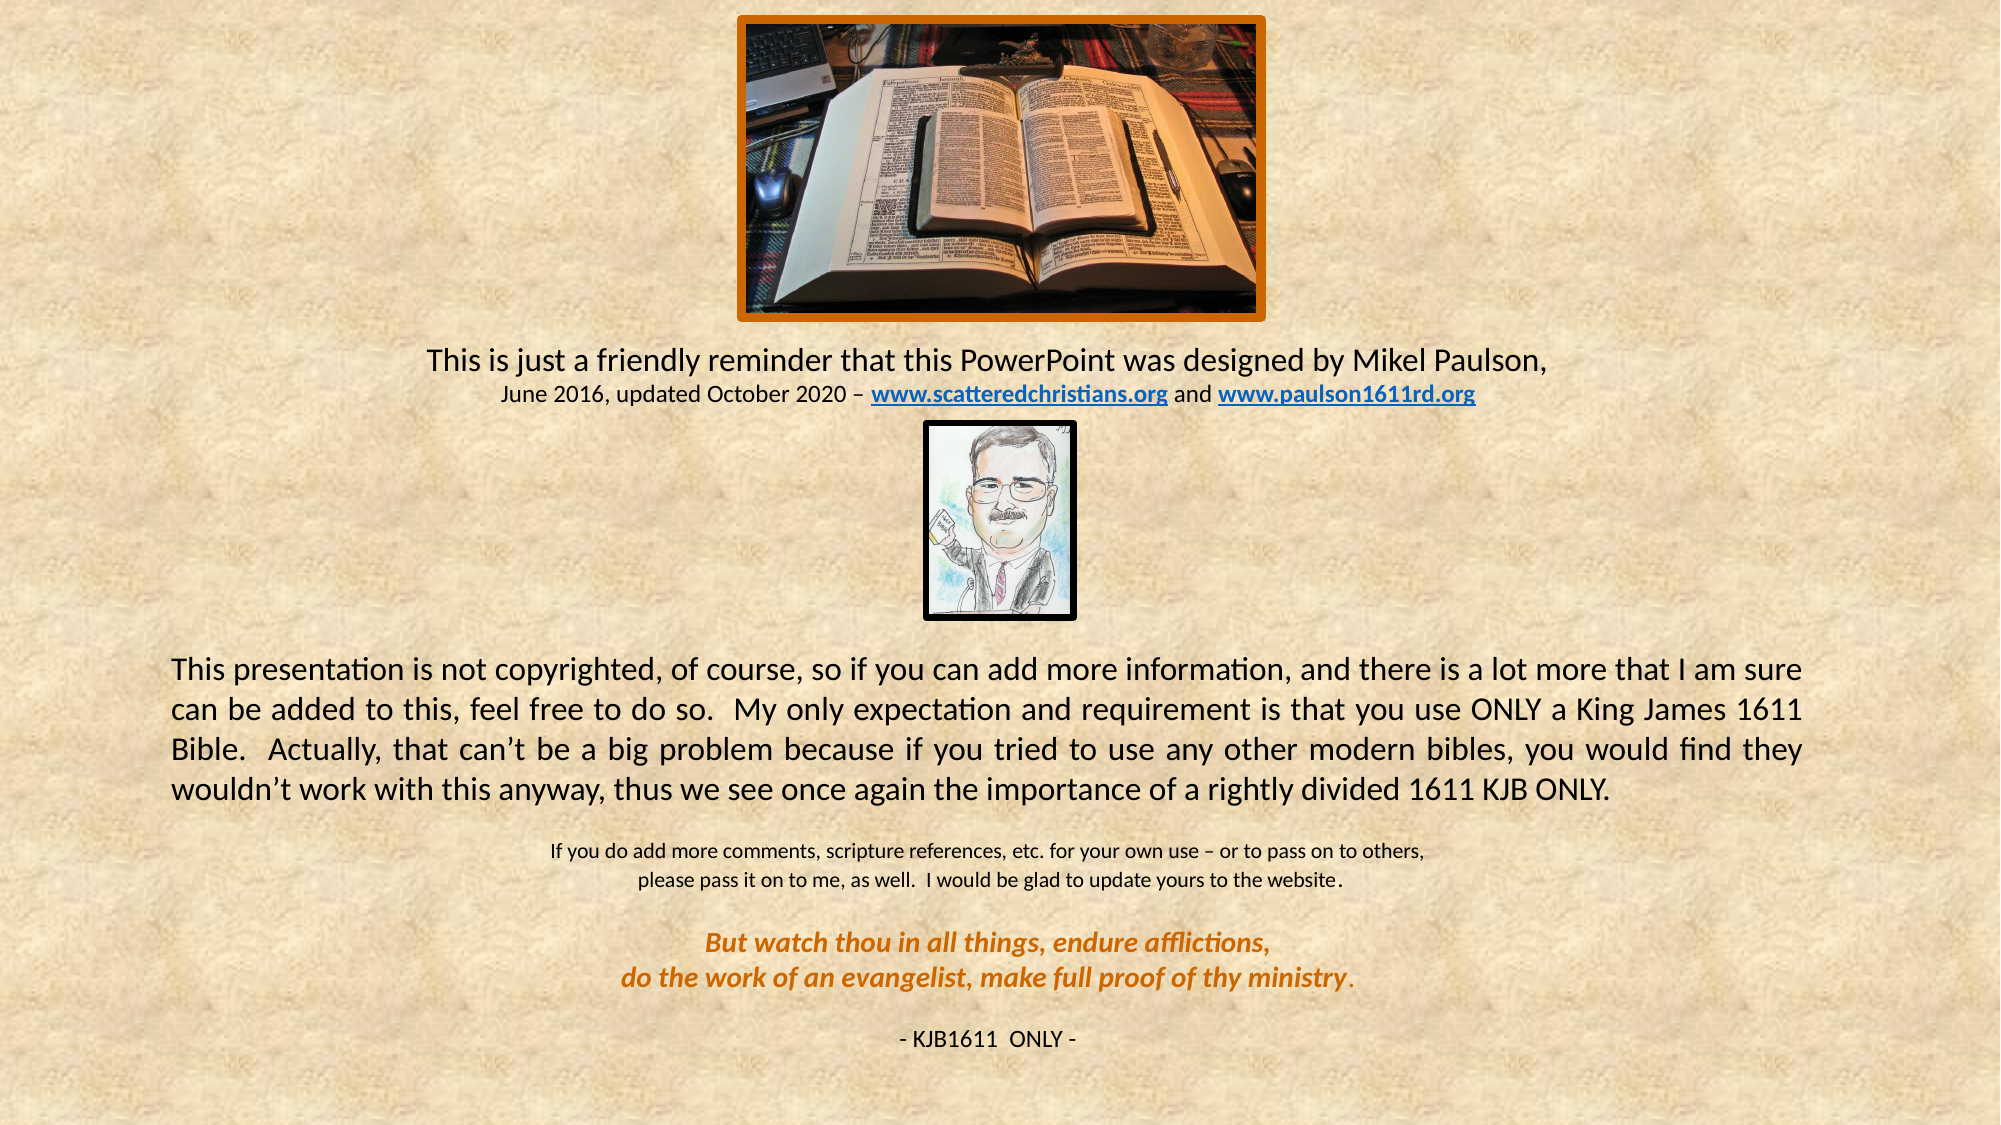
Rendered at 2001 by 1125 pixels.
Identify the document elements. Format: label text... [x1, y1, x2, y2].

picture [0, 0, 2001, 1125]
text_box This is just a friendly reminder that this PowerPoint was designed by Mikel Paulson, June 2016, updated October 2020 – www.scatteredchristians.org and www.paulson1611rd.org This presentation is not copyrighted, of course, so if you can add more information, and there is a lot more that I am sure can be added to this, feel free to do so. My only expectation and requirement is that you use ONLY a King James 1611 Bible. Actually, that can’t be a big problem because if you tried to use any other modern bibles, you would find they wouldn’t work with this anyway, thus we see once again the importance of a rightly divided 1611 KJB ONLY. If you do add more comments, scripture references, etc. for your own use – or to pass on to others, please pass it on to me, as well. I would be glad to update yours to the website. But watch thou in all things, endure afflictions, do the work of an evangelist, make full proof of thy ministry. - KJB1611 ONLY - [156, 330, 1821, 1060]
